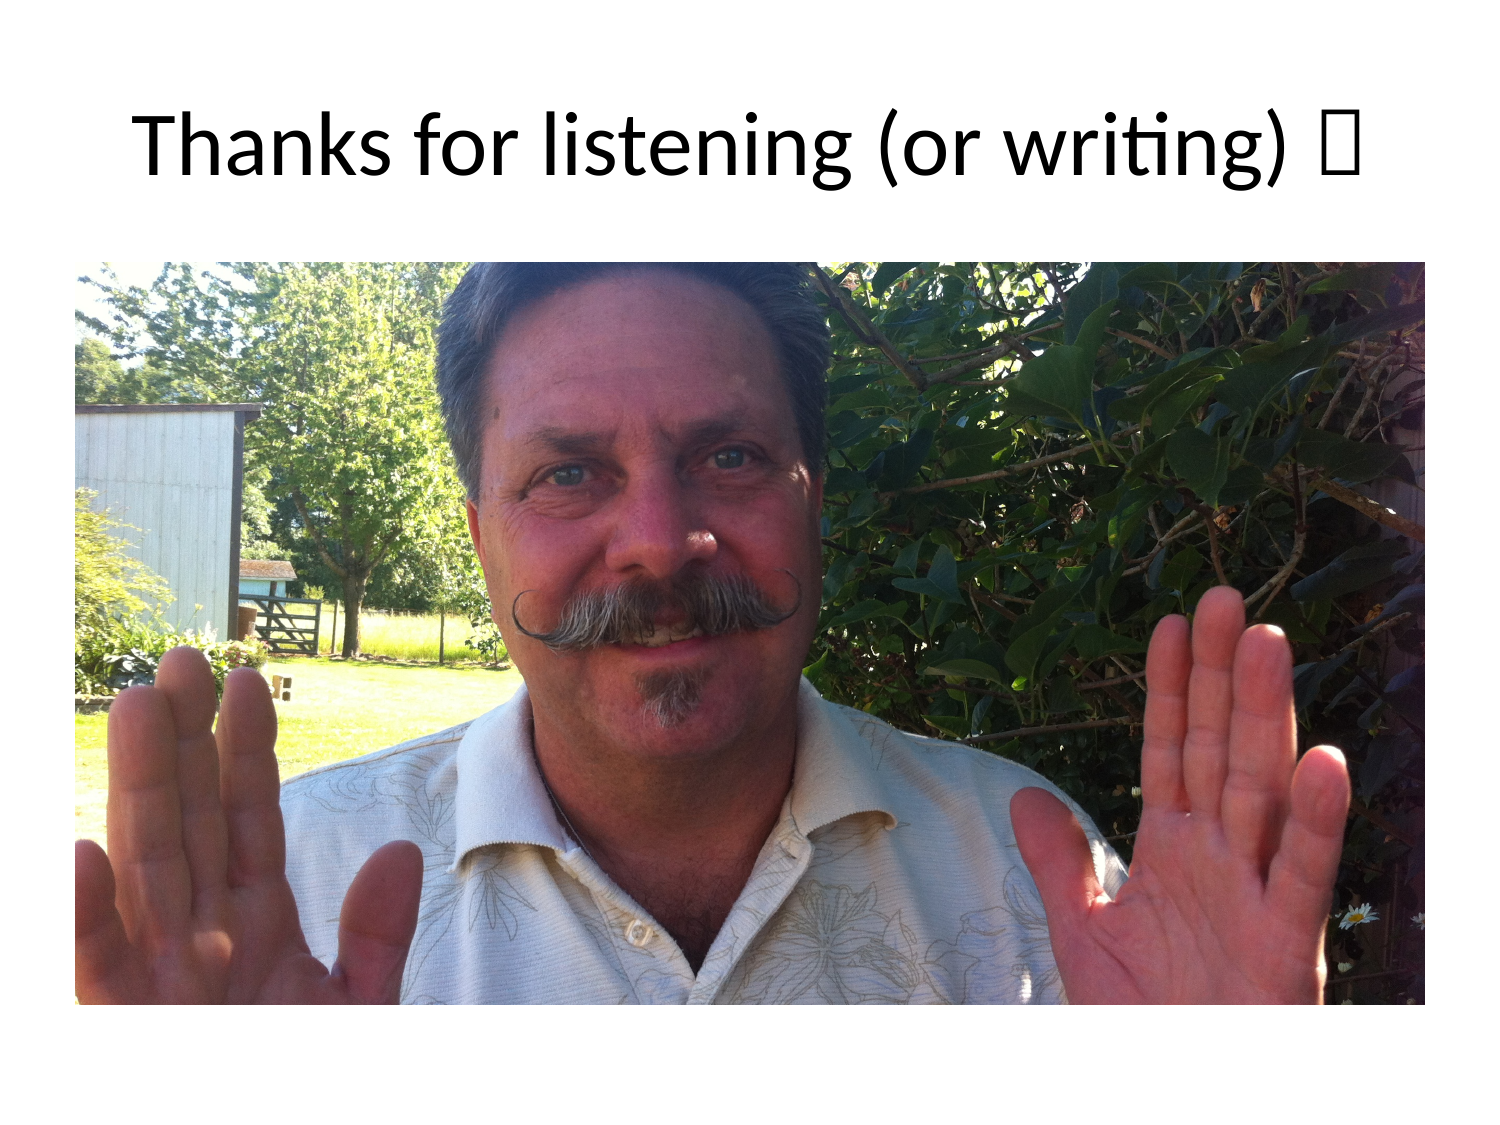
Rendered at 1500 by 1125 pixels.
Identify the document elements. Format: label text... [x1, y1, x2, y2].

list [74, 262, 1426, 1006]
title Thanks for listening (or writing)  [75, 45, 1425, 233]
